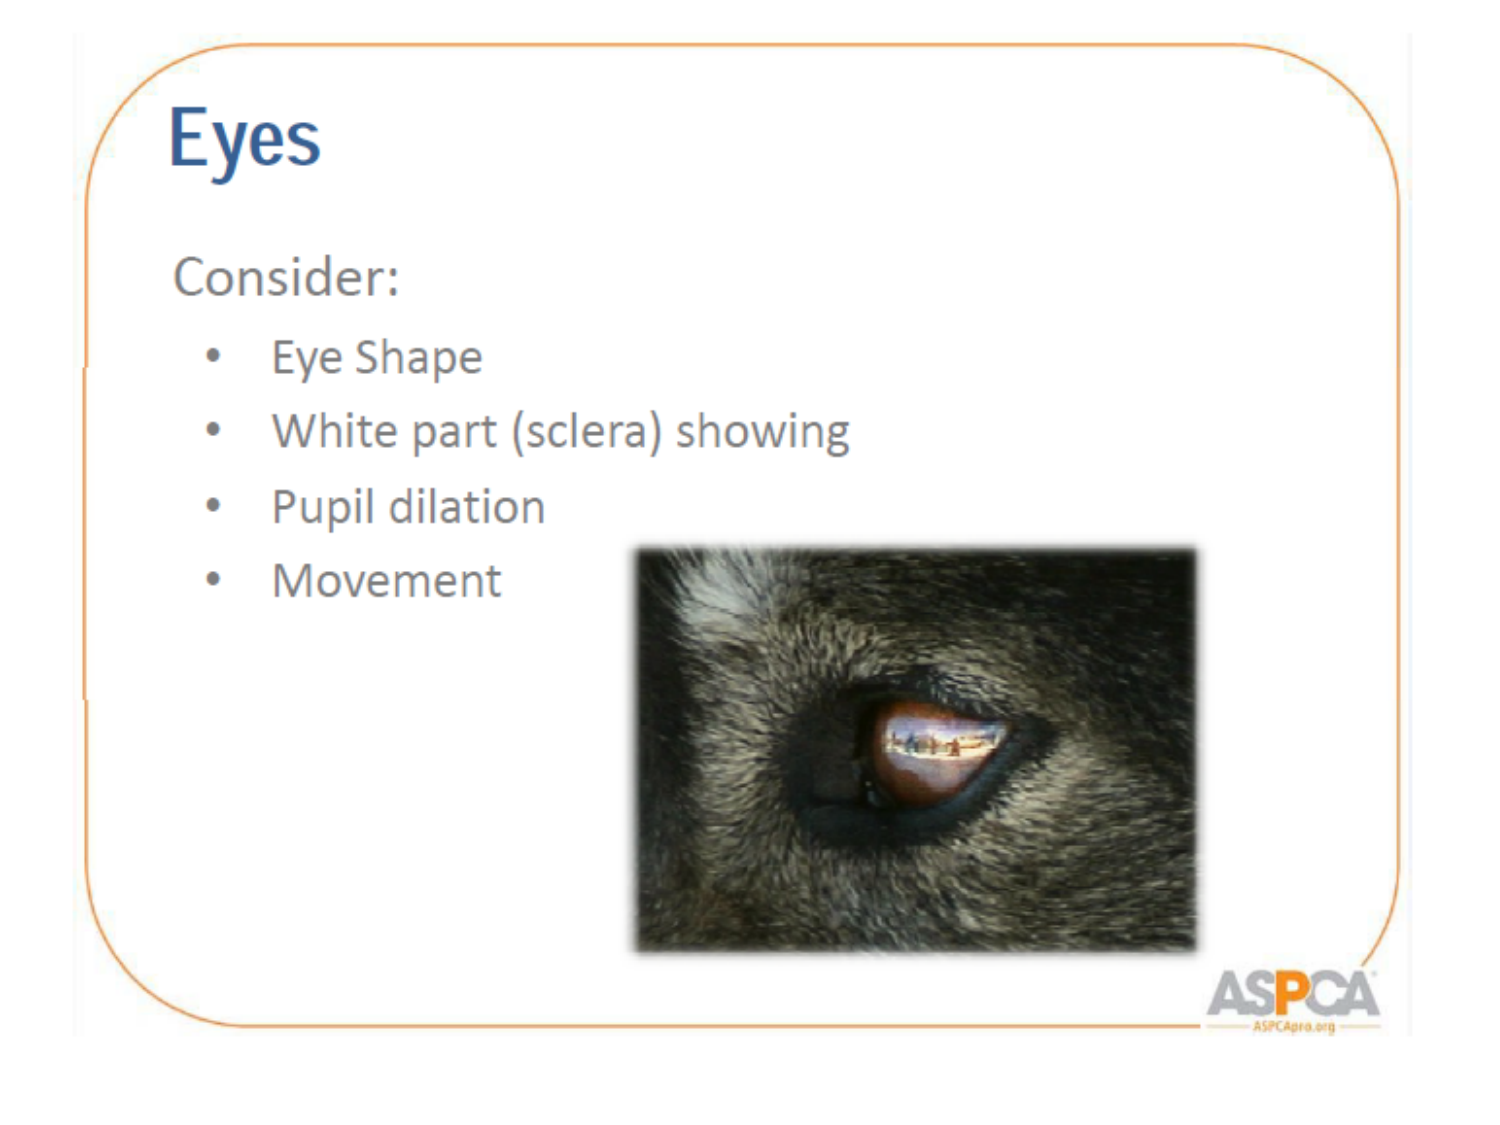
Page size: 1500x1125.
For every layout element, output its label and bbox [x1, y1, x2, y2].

picture [49, 22, 1438, 1094]
